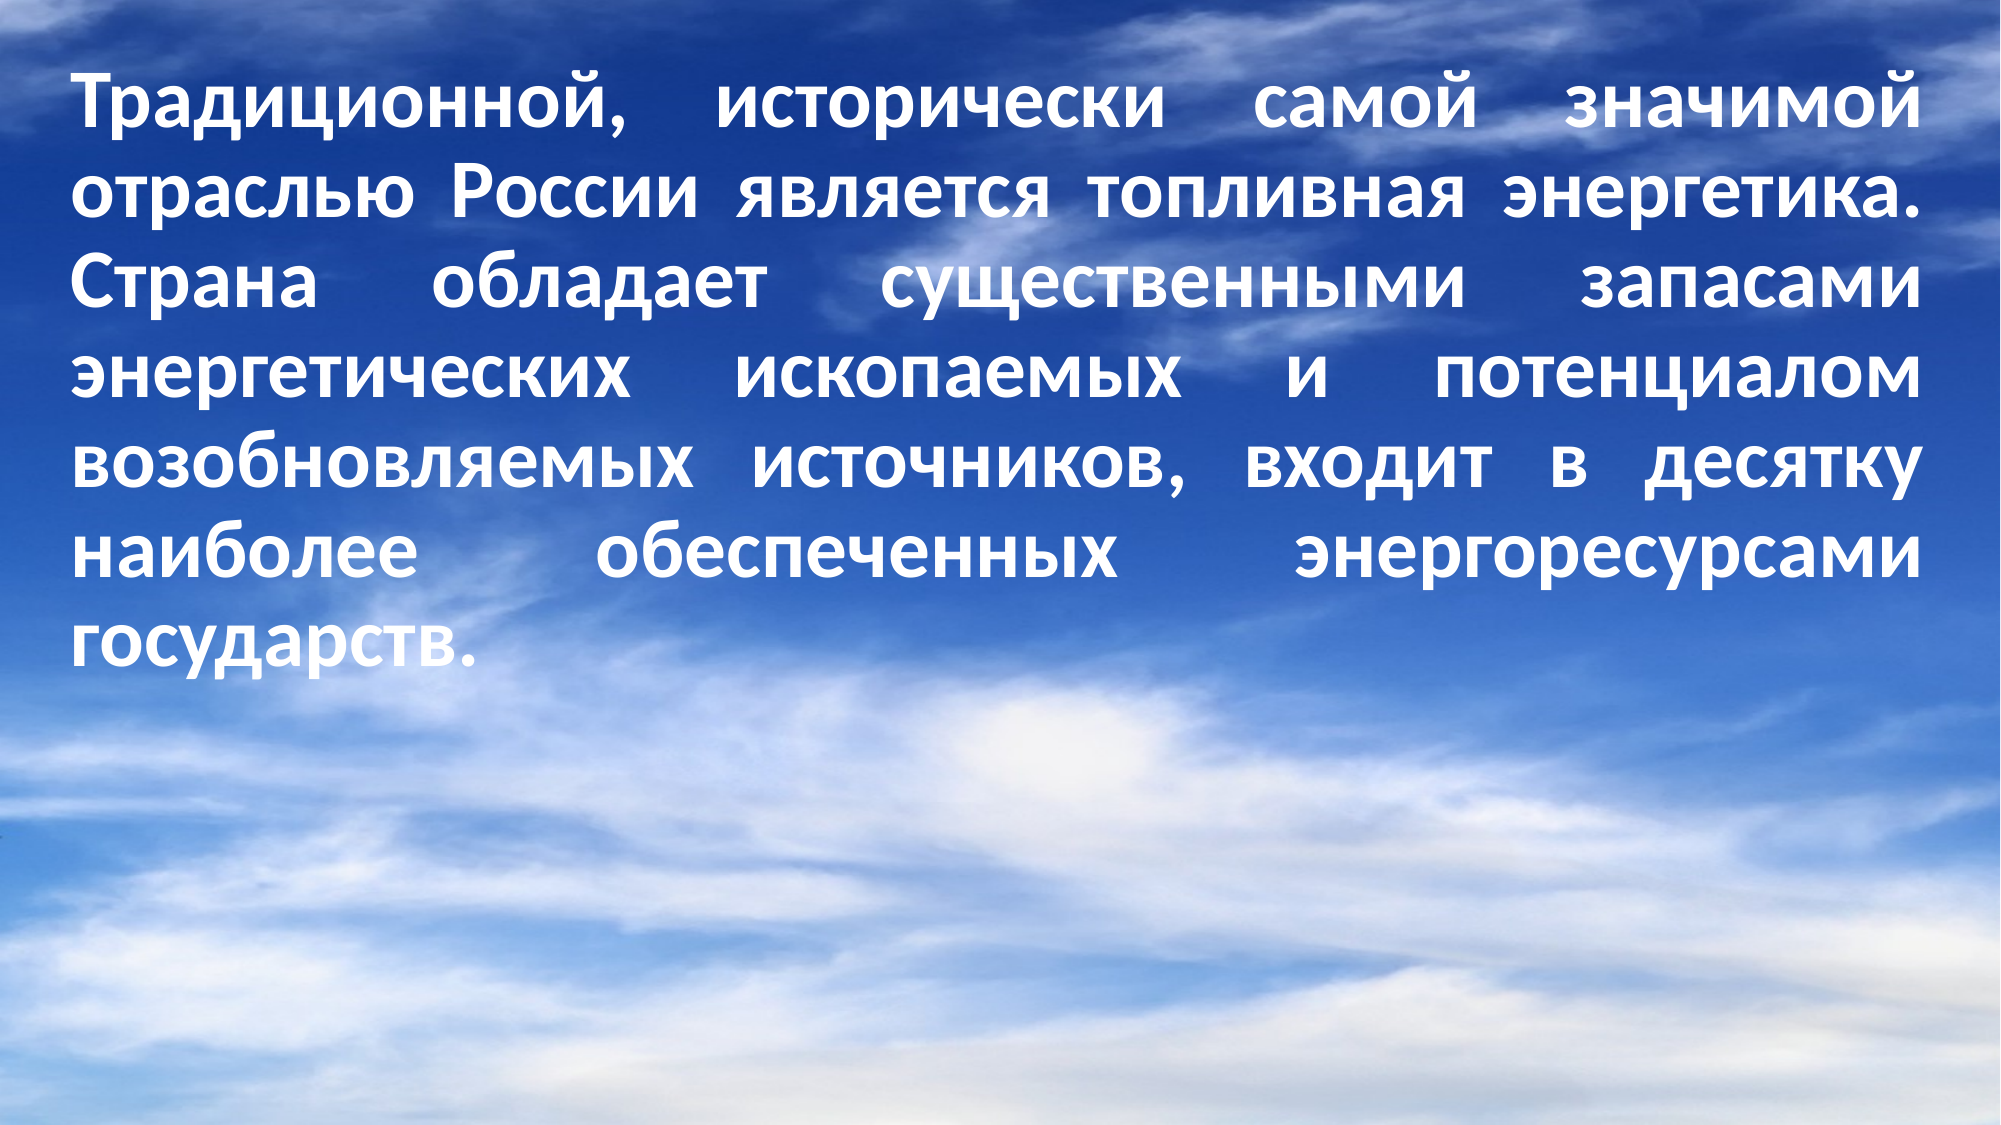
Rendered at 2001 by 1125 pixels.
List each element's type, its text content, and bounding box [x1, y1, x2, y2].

list Традиционной, исторически самой значимой отраслью России является топливная энергетика. Страна обладает существенными запасами энергетических ископаемых и потенциалом возобновляемых источников, входит в десятку наиболее обеспеченных энергоресурсами государств. [55, 47, 1941, 913]
picture [0, 0, 2001, 1125]
